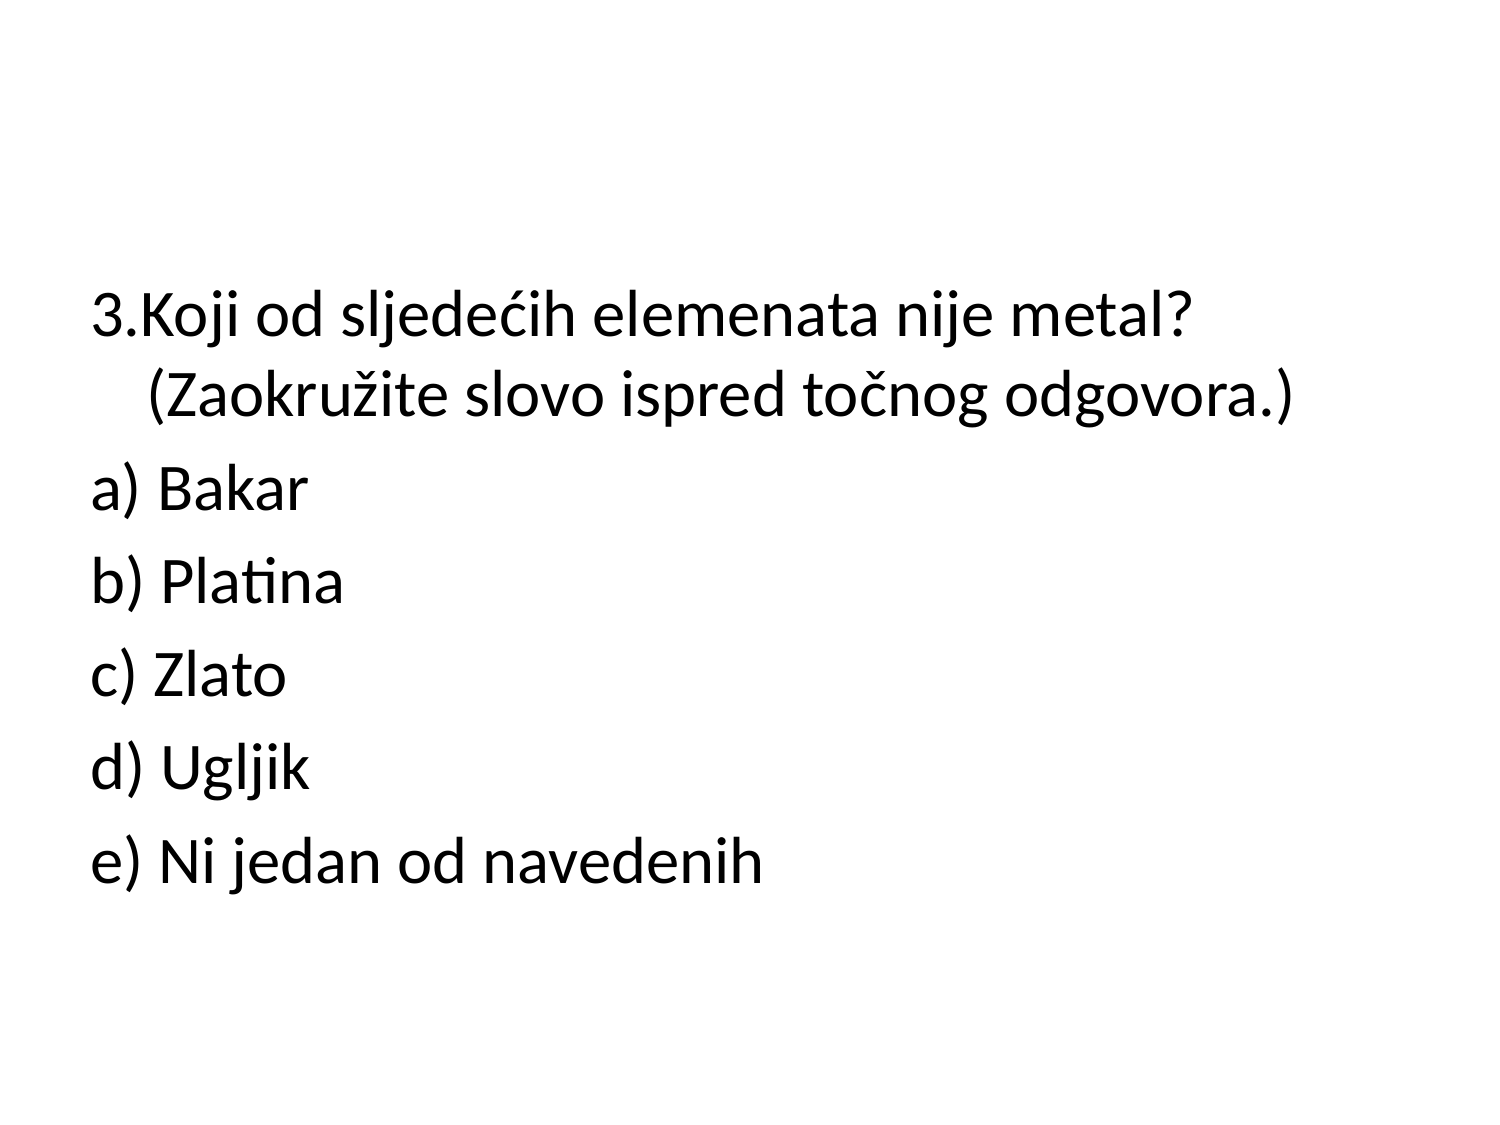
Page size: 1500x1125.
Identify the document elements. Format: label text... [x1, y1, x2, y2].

list 3.Koji od sljedećih elemenata nije metal? (Zaokružite slovo ispred točnog odgovora.) a) Bakar b) Platina c) Zlato d) Ugljik e) Ni jedan od navedenih [75, 262, 1425, 1005]
